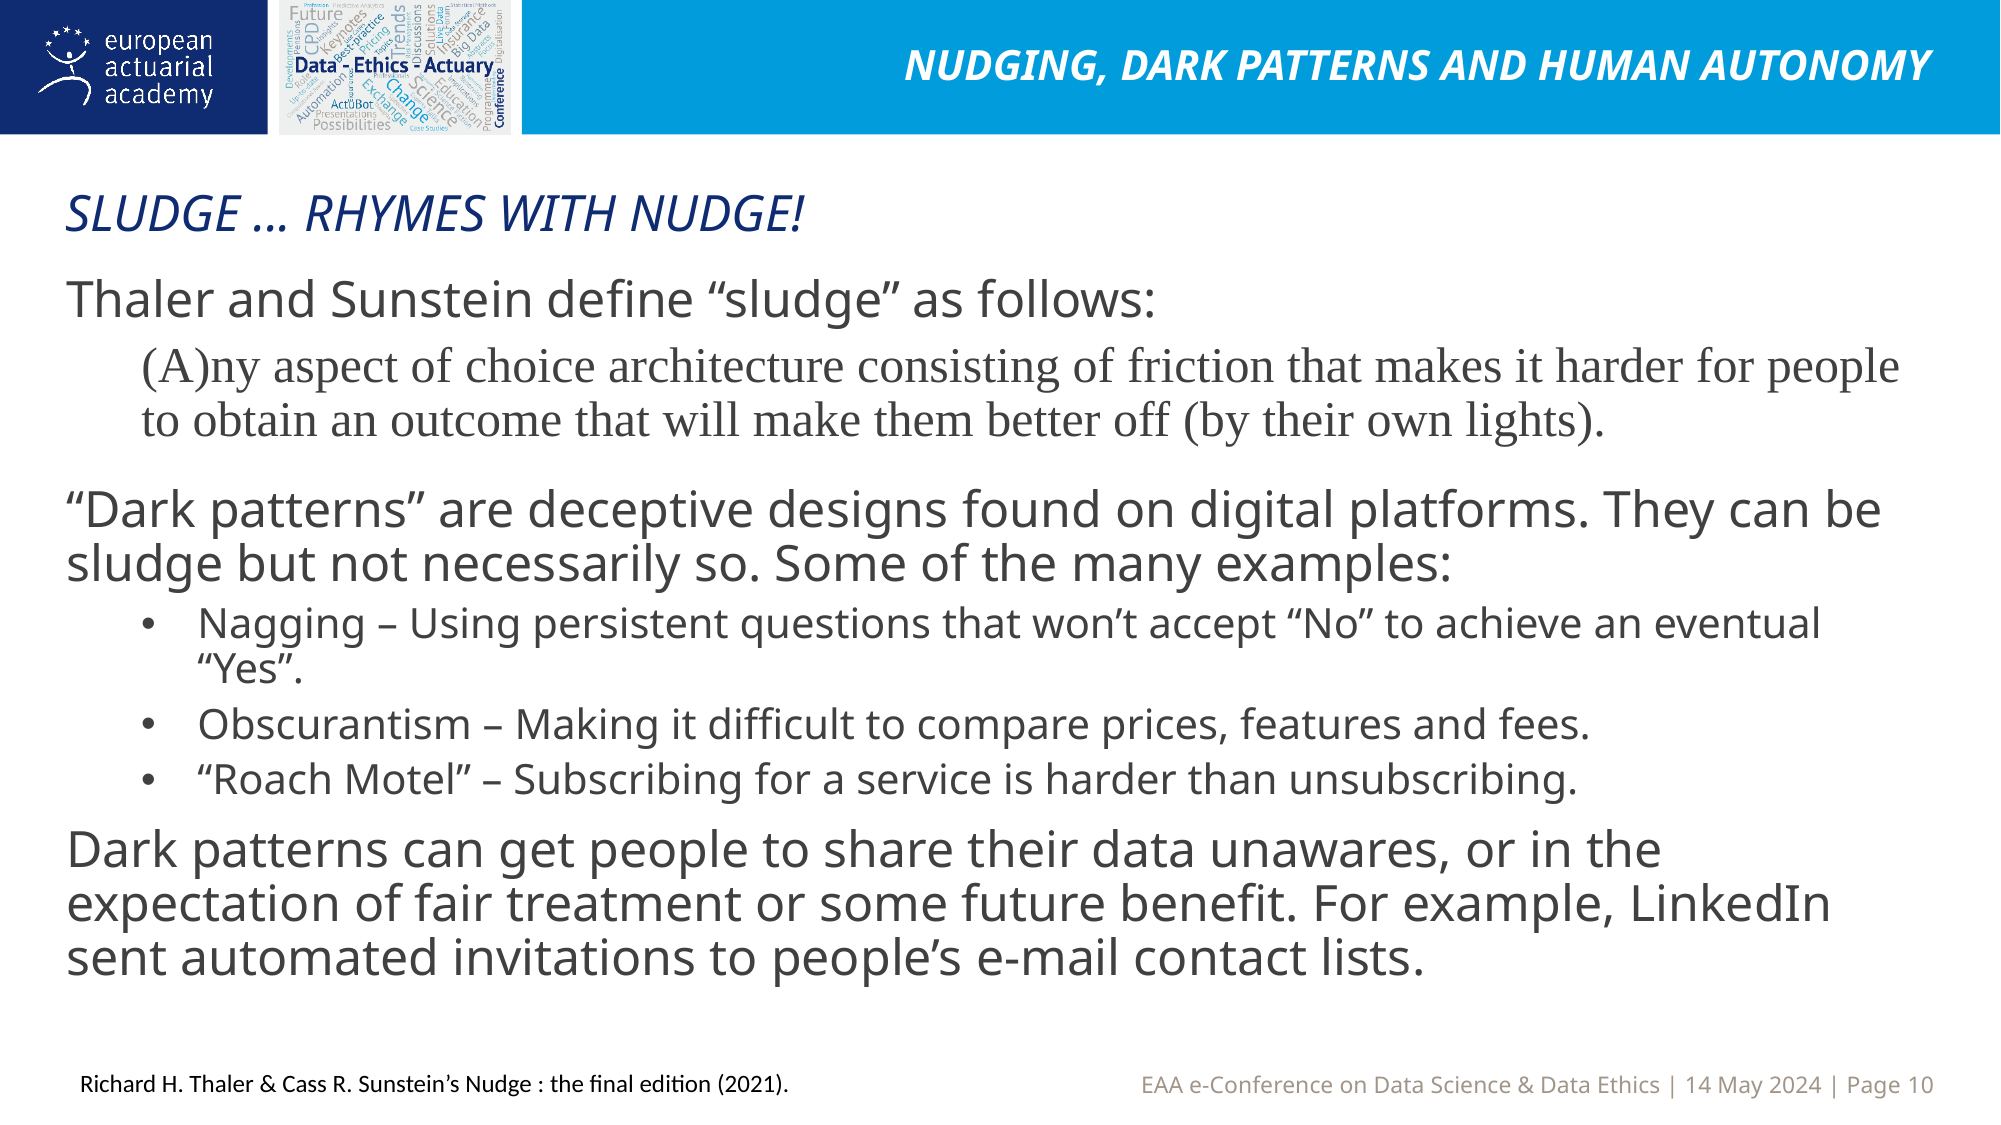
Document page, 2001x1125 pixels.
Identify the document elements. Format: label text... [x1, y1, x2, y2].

list Nudging, dark patterns and human autonomy [521, 0, 1945, 135]
list Thaler and Sunstein define “sludge” as follows: (A)ny aspect of choice architecture consisting of friction that makes it harder for people to obtain an outcome that will make them better off (by their own lights). “Dark patterns” are deceptive designs found on digital platforms. They can be sludge but not necessarily so. Some of the many examples: Nagging – Using persistent questions that won’t accept “No” to achieve an eventual “Yes”. Obscurantism – Making it difficult to compare prices, features and fees. “Roach Motel” – Subscribing for a service is harder than unsubscribing. Dark patterns can get people to share their data unawares, or in the expectation of fair treatment or some future benefit. For example, LinkedIn sent automated invitations to people’s e-mail contact lists. [51, 267, 1942, 1044]
list SLUDGE ... Rhymes with nudge! [50, 180, 1941, 240]
picture [38, 25, 213, 109]
picture [279, 0, 511, 135]
text_box Richard H. Thaler & Cass R. Sunstein’s Nudge : the final edition (2021). [65, 1060, 1024, 1106]
